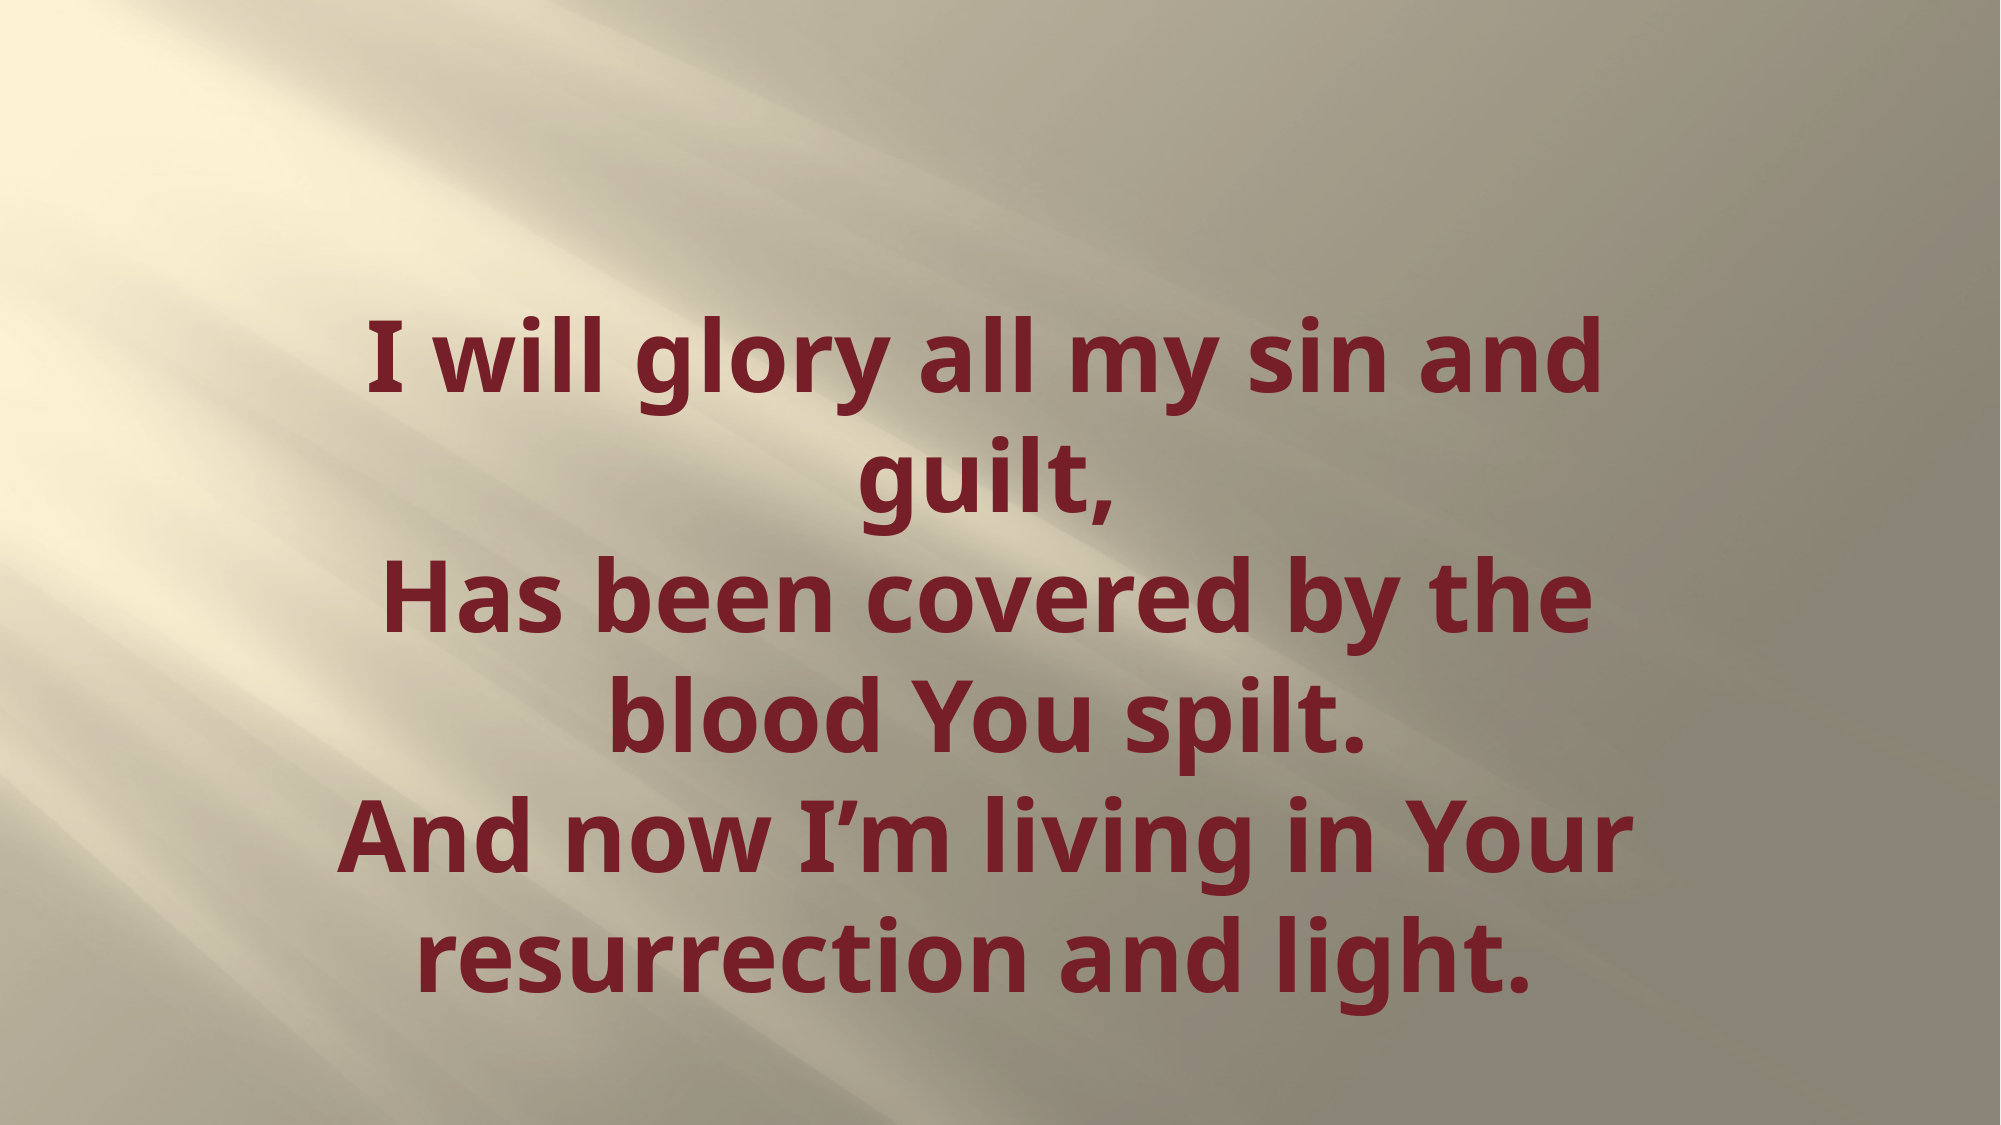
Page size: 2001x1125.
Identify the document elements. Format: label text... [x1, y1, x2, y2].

title I will glory all my sin and guilt, Has been covered by the blood You spilt. And now I’m living in Your resurrection and light. [312, 37, 1663, 1013]
